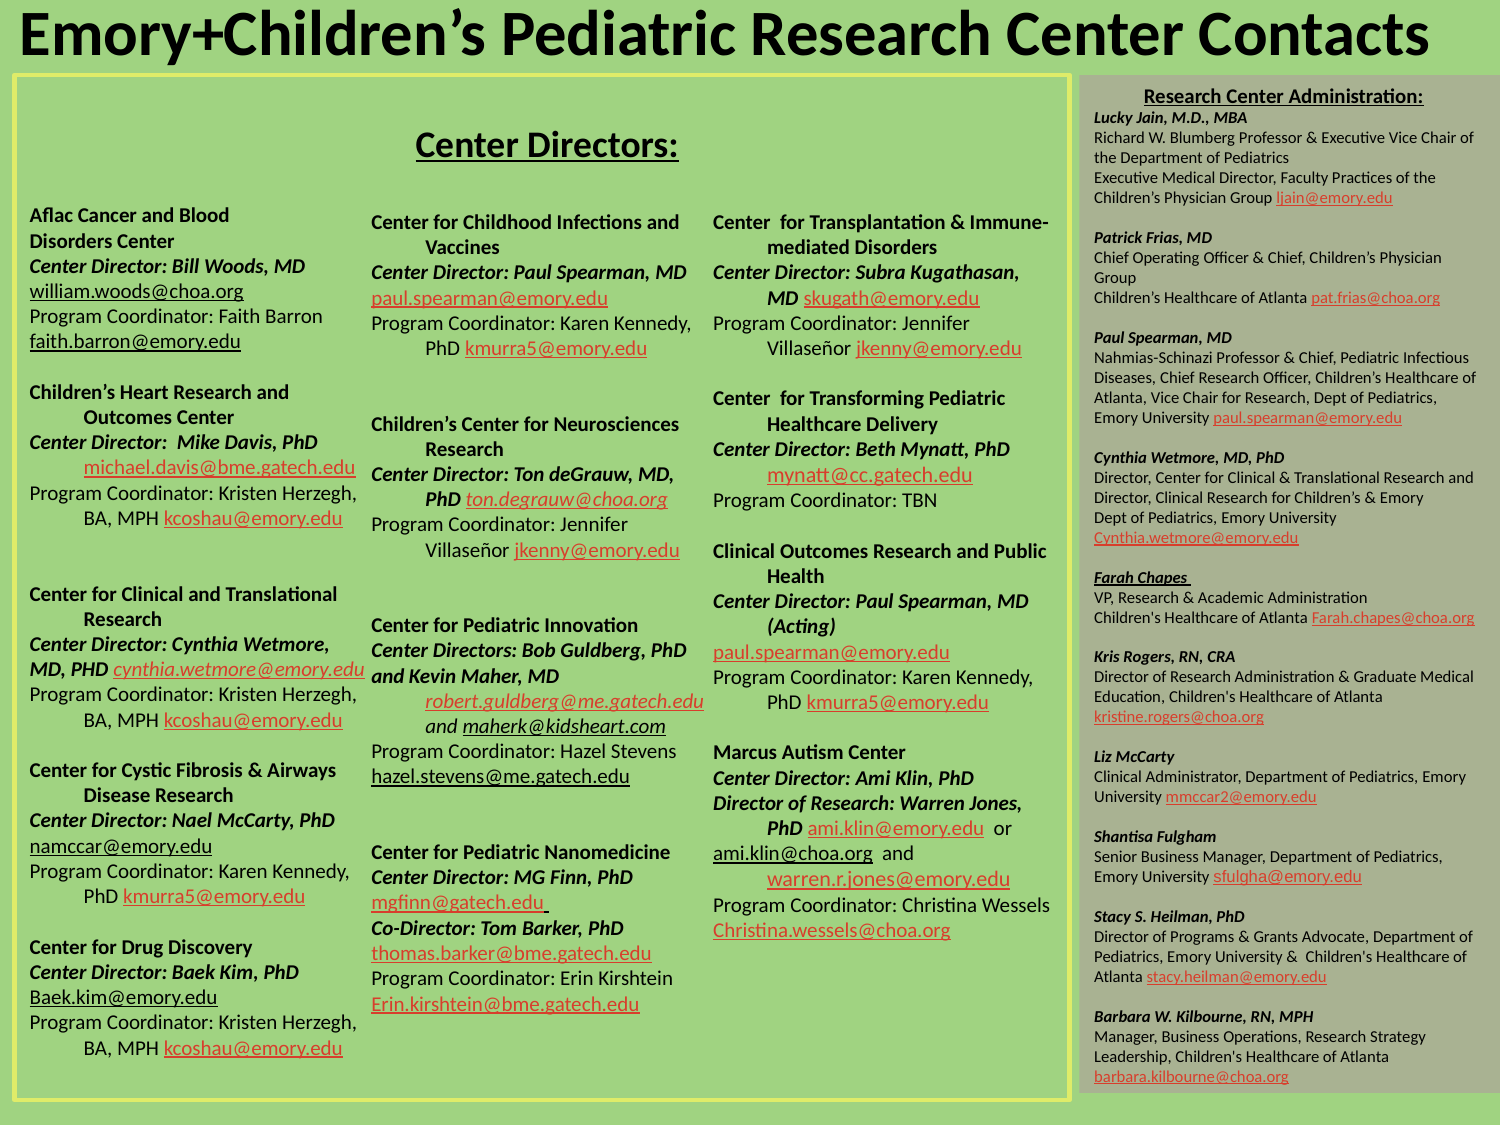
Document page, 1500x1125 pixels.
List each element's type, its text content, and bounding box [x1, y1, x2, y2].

text_box Center Directors: [399, 112, 695, 173]
text_box Aflac Cancer and Blood Disorders Center Center Director: Bill Woods, MD william.woods@choa.org Program Coordinator: Faith Barron faith.barron@emory.edu Children’s Heart Research and Outcomes Center Center Director: Mike Davis, PhD michael.davis@bme.gatech.edu Program Coordinator: Kristen Herzegh, BA, MPH kcoshau@emory.edu Center for Clinical and Translational Research Center Director: Cynthia Wetmore, MD, PHD cynthia.wetmore@emory.edu Program Coordinator: Kristen Herzegh, BA, MPH kcoshau@emory.edu Center for Cystic Fibrosis & Airways Disease Research Center Director: Nael McCarty, PhD namccar@emory.edu Program Coordinator: Karen Kennedy, PhD kmurra5@emory.edu Center for Drug Discovery Center Director: Baek Kim, PhD Baek.kim@emory.edu Program Coordinator: Kristen Herzegh, BA, MPH kcoshau@emory.edu Center for Childhood Infections and Vaccines Center Director: Paul Spearman, MD paul.spearman@emory.edu Program Coordinator: Karen Kennedy, PhD kmurra5@emory.edu Children’s Center for Neurosciences Research Center Director: Ton deGrauw, MD, PhD ton.degrauw@choa.org Program Coordinator: Jennifer Villaseñor jkenny@emory.edu Center for Pediatric Innovation Center Directors: Bob Guldberg, PhD and Kevin Maher, MD robert.guldberg@me.gatech.edu and maherk@kidsheart.com Program Coordinator: Hazel Stevens hazel.stevens@me.gatech.edu Center for Pediatric Nanomedicine Center Director: MG Finn, PhD mgfinn@gatech.edu Co-Director: Tom Barker, PhD thomas.barker@bme.gatech.edu Program Coordinator: Erin Kirshtein Erin.kirshtein@bme.gatech.edu Center for Transplantation & Immune-mediated Disorders Center Director: Subra Kugathasan, MD skugath@emory.edu Program Coordinator: Jennifer Villaseñor jkenny@emory.edu Center for Transforming Pediatric Healthcare Delivery Center Director: Beth Mynatt, PhD mynatt@cc.gatech.edu Program Coordinator: TBN Clinical Outcomes Research and Public Health Center Director: Paul Spearman, MD (Acting) paul.spearman@emory.edu Program Coordinator: Karen Kennedy, PhD kmurra5@emory.edu Marcus Autism Center Center Director: Ami Klin, PhD Director of Research: Warren Jones, PhD ami.klin@emory.edu or ami.klin@choa.org and warren.r.jones@emory.edu Program Coordinator: Christina Wessels Christina.wessels@choa.org [13, 73, 1072, 1102]
text_box Research Center Administration: Lucky Jain, M.D., MBA Richard W. Blumberg Professor & Executive Vice Chair of the Department of Pediatrics Executive Medical Director, Faculty Practices of the Children’s Physician Group ljain@emory.edu Patrick Frias, MD Chief Operating Officer & Chief, Children’s Physician Group Children’s Healthcare of Atlanta pat.frias@choa.org Paul Spearman, MD Nahmias-Schinazi Professor & Chief, Pediatric Infectious Diseases, Chief Research Officer, Children’s Healthcare of Atlanta, Vice Chair for Research, Dept of Pediatrics, Emory University paul.spearman@emory.edu Cynthia Wetmore, MD, PhD Director, Center for Clinical & Translational Research and Director, Clinical Research for Children’s & Emory Dept of Pediatrics, Emory University Cynthia.wetmore@emory.edu Farah Chapes VP, Research & Academic Administration Children's Healthcare of Atlanta Farah.chapes@choa.org Kris Rogers, RN, CRA Director of Research Administration & Graduate Medical Education, Children's Healthcare of Atlanta kristine.rogers@choa.org Liz McCarty Clinical Administrator, Department of Pediatrics, Emory University mmccar2@emory.edu Shantisa Fulgham Senior Business Manager, Department of Pediatrics, Emory University sfulgha@emory.edu Stacy S. Heilman, PhD Director of Programs & Grants Advocate, Department of Pediatrics, Emory University & Children's Healthcare of Atlanta stacy.heilman@emory.edu Barbara W. Kilbourne, RN, MPH Manager, Business Operations, Research Strategy Leadership, Children's Healthcare of Atlanta barbara.kilbourne@choa.org [1079, 75, 1500, 1093]
text_box Emory+Children’s Pediatric Research Center Contacts [0, 0, 1450, 188]
